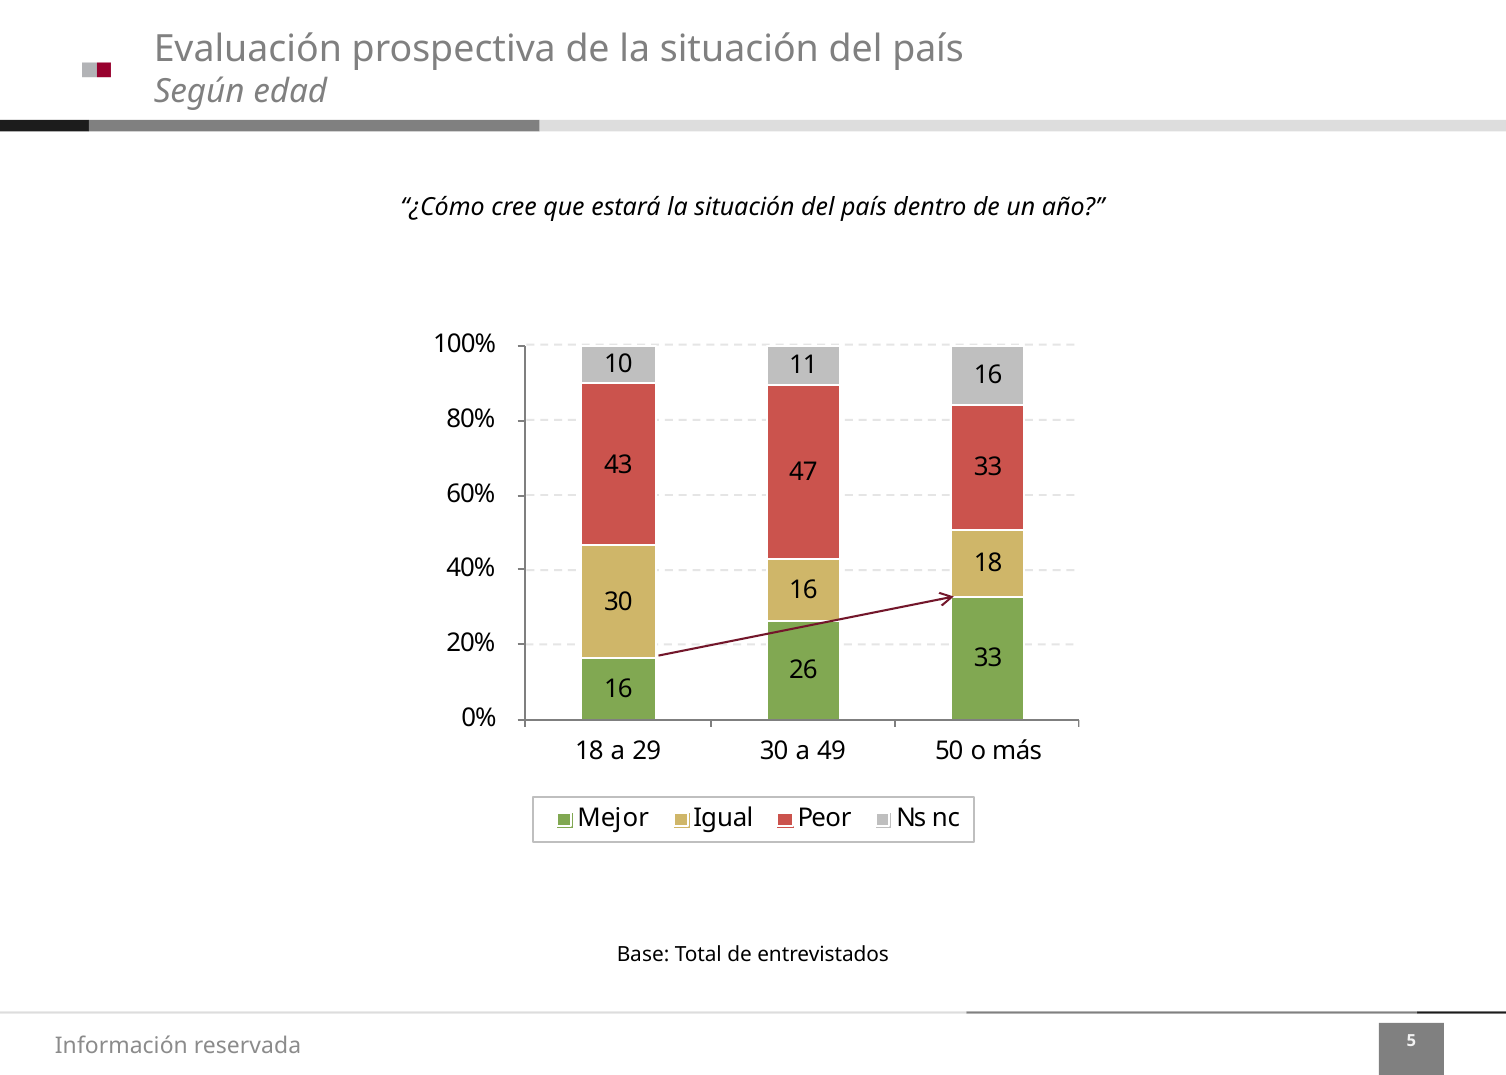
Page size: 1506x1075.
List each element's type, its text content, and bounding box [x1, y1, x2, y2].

text_box Base: Total de entrevistados [601, 932, 905, 973]
picture [80, 60, 113, 80]
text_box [658, 596, 955, 656]
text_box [425, 324, 1081, 860]
list Evaluación prospectiva de la situación del país Según edad [139, 25, 1323, 108]
text_box “¿Cómo cree que estará la situación del país dentro de un año?” [350, 182, 1155, 227]
